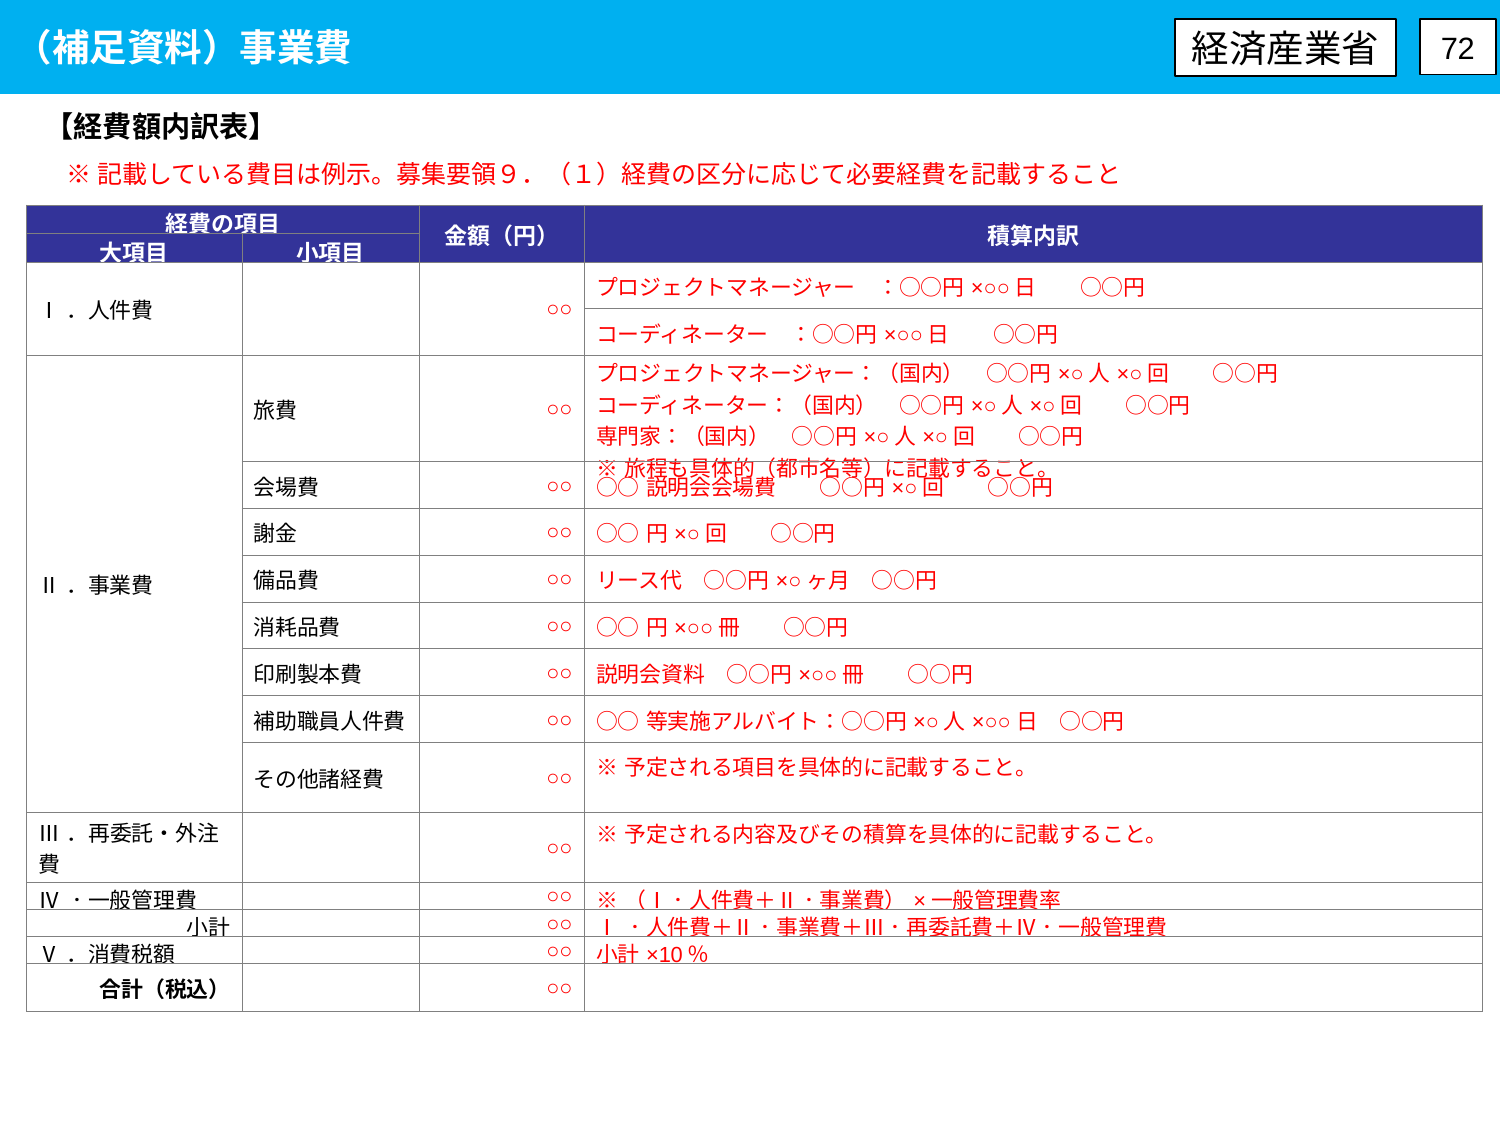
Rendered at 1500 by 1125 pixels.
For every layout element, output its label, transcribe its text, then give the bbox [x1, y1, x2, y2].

table_cell Ⅰ．人件費 [27, 263, 242, 355]
table_cell 小項目 [243, 234, 419, 262]
table_cell ○○ [420, 603, 584, 648]
text_box 72 [1418, 17, 1498, 77]
text_box ※記載している費目は例示。募集要領９．（１）経費の区分に応じて必要経費を記載すること [51, 150, 1465, 196]
table_cell プロジェクトマネージャー：（国内） ○○円×○人×○回 ○○円 コーディネーター：（国内） ○○円×○人×○回 ○○円 専門家：（国内） ○○円×○人×○回 ○○円 ※旅程も具体的（都市名等）に記載すること。 [585, 356, 1482, 461]
table_cell 備品費 [243, 556, 419, 602]
table_cell ○○説明会会場費 ○○円×○回 ○○円 [585, 462, 1482, 508]
table_cell 旅費 [243, 356, 419, 461]
table_cell ※予定される項目を具体的に記載すること。 [585, 743, 1482, 812]
table_header 積算内訳 [585, 206, 1482, 262]
table_cell ○○ [420, 649, 584, 695]
table_cell プロジェクトマネージャー ：○○円×○○日 ○○円 [585, 263, 1482, 308]
table_cell ○○円×○○冊 ○○円 [585, 603, 1482, 648]
table_cell その他諸経費 [243, 743, 419, 812]
table_cell Ⅲ．再委託・外注費 [27, 813, 242, 882]
table_header 金額（円） [420, 206, 584, 262]
table_cell Ⅰ．人件費＋Ⅱ．事業費＋Ⅲ．再委託費＋Ⅳ．一般管理費 [585, 910, 1482, 936]
text_box 【経費額内訳表】 [29, 100, 1244, 151]
table_cell 会場費 [243, 462, 419, 508]
table_header 経費の項目 [27, 206, 419, 233]
table_cell Ⅳ．一般管理費 [27, 883, 242, 909]
table_cell 合計（税込） [27, 964, 242, 1011]
table_cell ○○ [420, 813, 584, 882]
table_cell 補助職員人件費 [243, 696, 419, 742]
table_cell コーディネーター ：○○円×○○日 ○○円 [585, 309, 1482, 355]
table_cell [243, 883, 419, 909]
table_cell [243, 263, 419, 355]
table_cell ○○ [420, 509, 584, 555]
table_cell ○○ [420, 356, 584, 461]
table_cell リース代 ○○円×○ヶ月 ○○円 [585, 556, 1482, 602]
table_cell [243, 813, 419, 882]
table_cell Ⅴ．消費税額 [27, 937, 242, 963]
table_cell ○○ [420, 964, 584, 1011]
table_cell ○○ [420, 696, 584, 742]
table_cell 謝金 [243, 509, 419, 555]
table_cell 消耗品費 [243, 603, 419, 648]
table_cell ○○ [420, 937, 584, 963]
table_cell [243, 964, 419, 1011]
table_cell 説明会資料 ○○円×○○冊 ○○円 [585, 649, 1482, 695]
table_cell 印刷製本費 [243, 649, 419, 695]
text_box 経済産業省 [1173, 17, 1398, 78]
table_cell ○○円×○回 ○○円 [585, 509, 1482, 555]
table_cell 大項目 [27, 234, 242, 262]
text_box （補足資料）事業費 [0, 0, 1500, 94]
table_cell 小計×10％ [585, 937, 1482, 963]
table_cell ○○ [420, 263, 584, 355]
table_cell ※（Ⅰ．人件費＋Ⅱ．事業費）×一般管理費率 [585, 883, 1482, 909]
table_cell ○○等実施アルバイト：○○円×○人×○○日 ○○円 [585, 696, 1482, 742]
table_cell [243, 937, 419, 963]
table_cell [585, 964, 1482, 1011]
table_cell 小計 [27, 910, 242, 936]
table_cell ※予定される内容及びその積算を具体的に記載すること。 [585, 813, 1482, 882]
table_cell ○○ [420, 743, 584, 812]
table_cell ○○ [420, 462, 584, 508]
table_cell Ⅱ．事業費 [27, 356, 242, 812]
table_cell ○○ [420, 556, 584, 602]
table_cell ○○ [420, 883, 584, 909]
table_cell [243, 910, 419, 936]
table_cell ○○ [420, 910, 584, 936]
